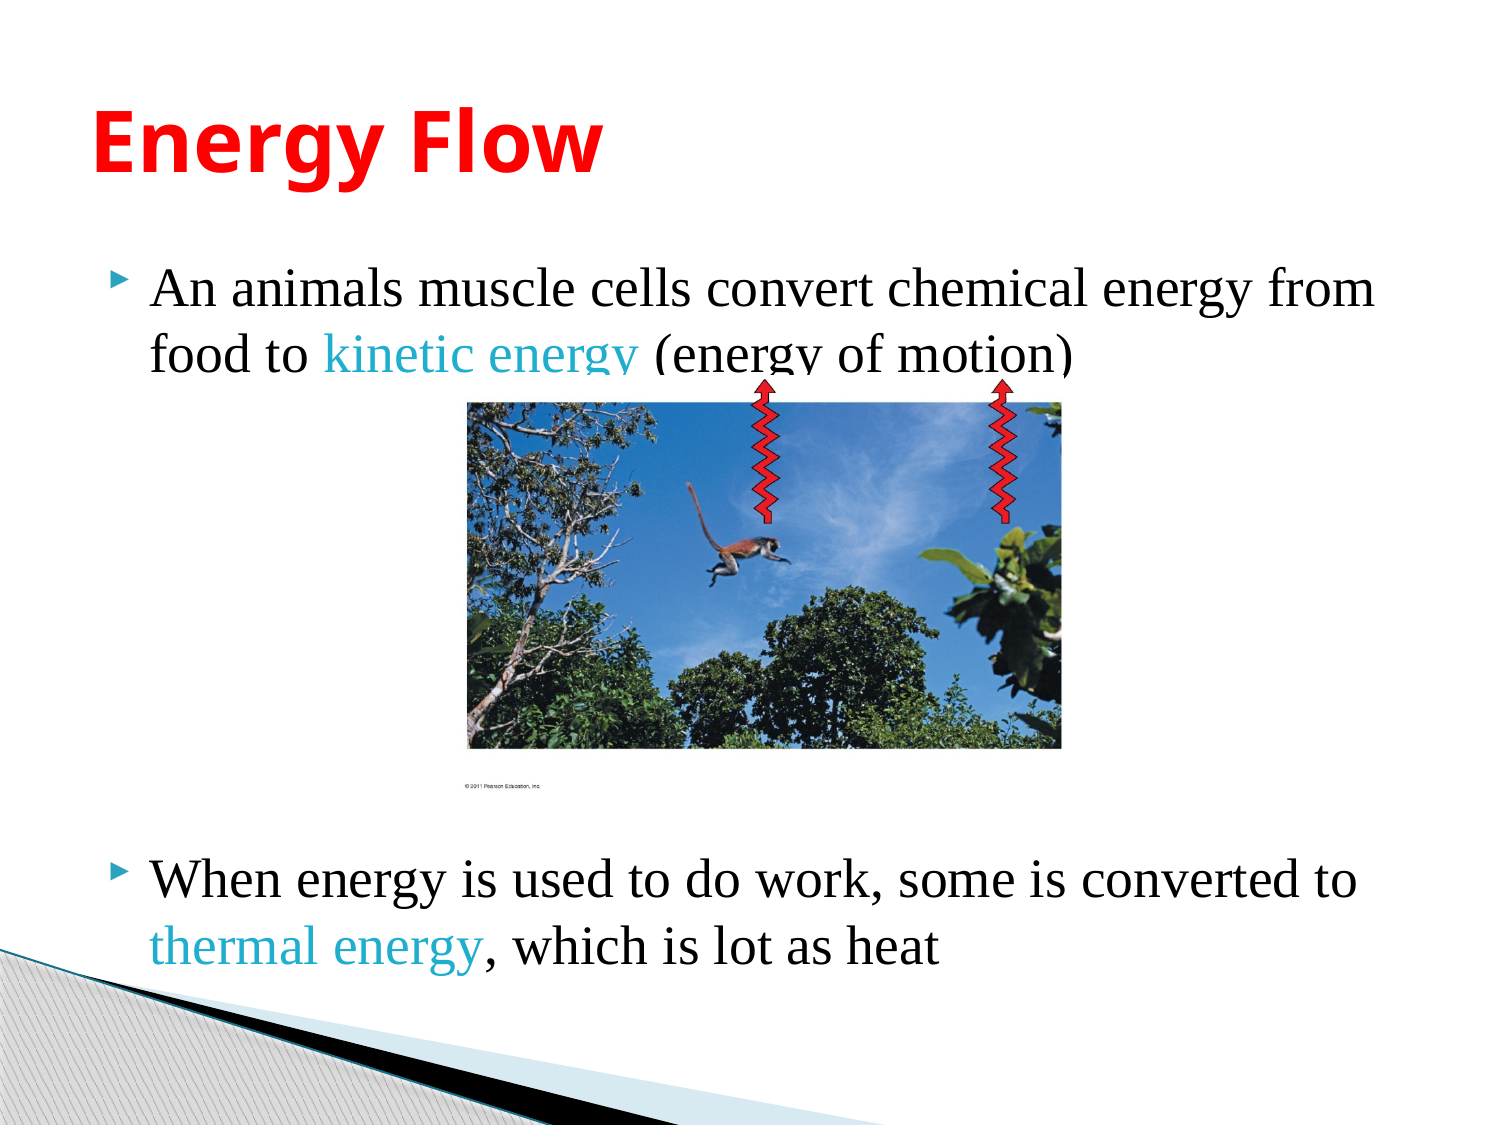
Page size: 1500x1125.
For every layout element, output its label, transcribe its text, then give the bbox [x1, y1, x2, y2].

title Energy Flow [75, 45, 1425, 233]
picture [462, 375, 1064, 794]
list An animals muscle cells convert chemical energy from food to kinetic energy (energy of motion) When energy is used to do work, some is converted to thermal energy, which is lot as heat [75, 243, 1425, 986]
